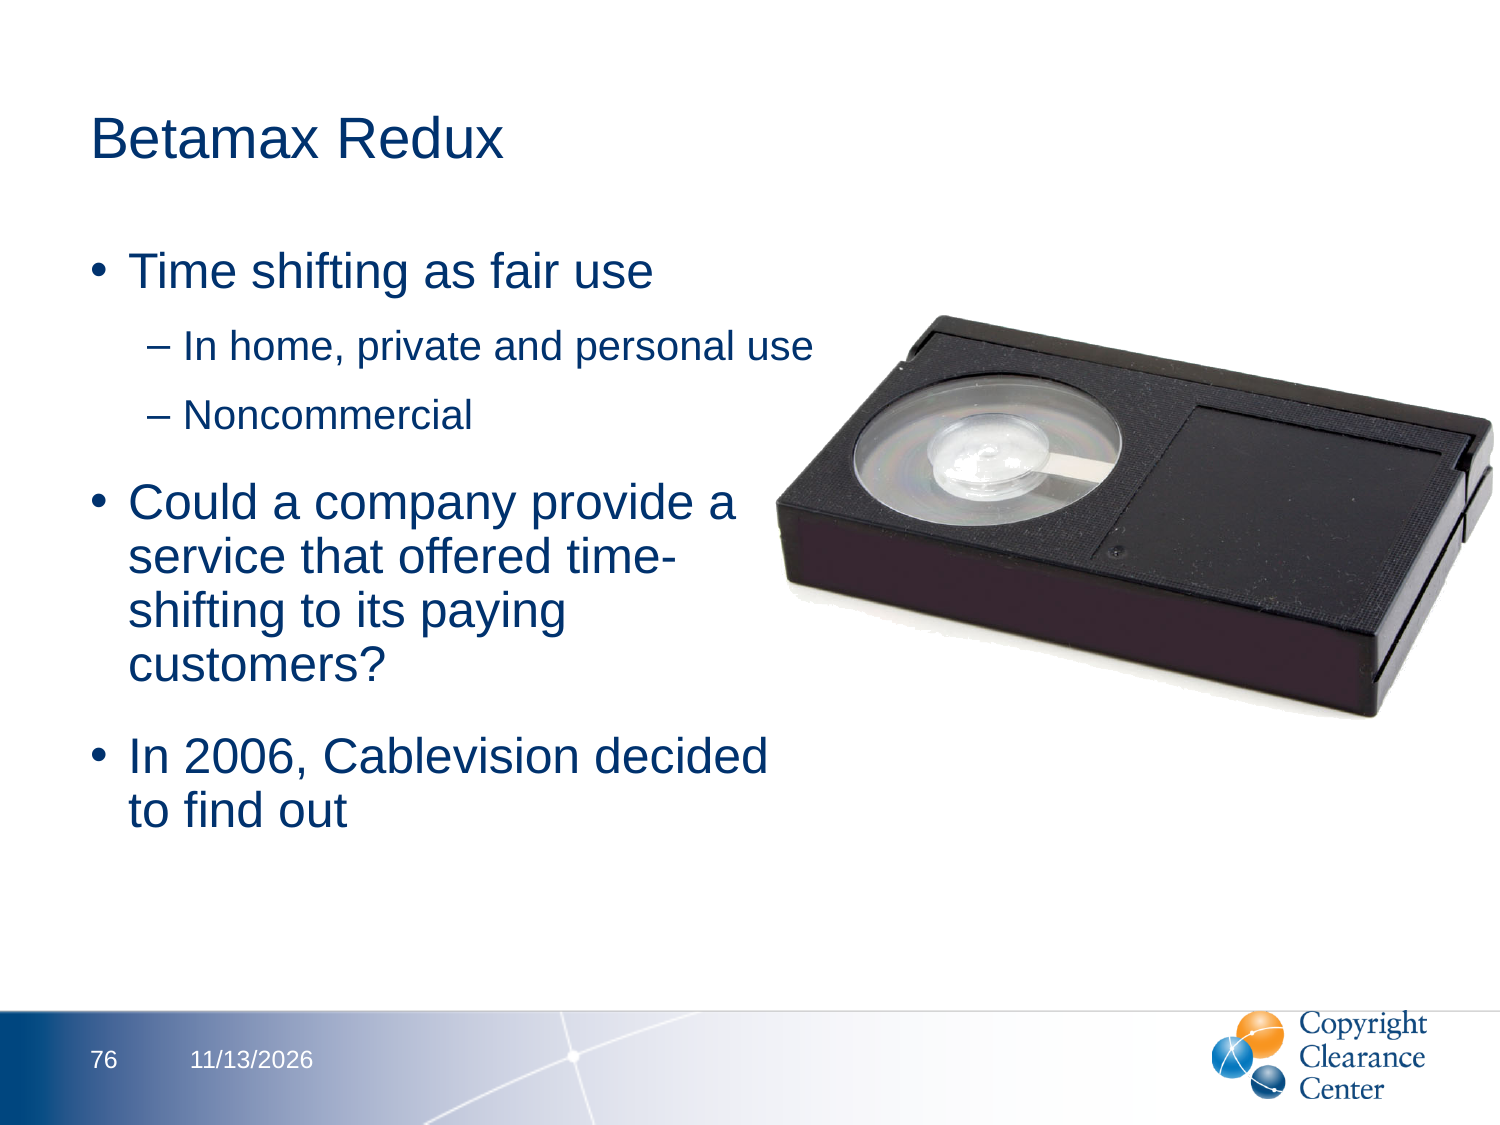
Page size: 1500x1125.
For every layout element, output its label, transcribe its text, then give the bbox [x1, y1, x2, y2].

list Time shifting as fair use In home, private and personal use Noncommercial Could a company provide a service that offered time-shifting to its paying customers? In 2006, Cablevision decided to find out [75, 237, 838, 963]
title Betamax Redux [75, 57, 1425, 180]
picture [761, 299, 1500, 738]
slide_number 76 [75, 1042, 150, 1075]
picture [0, 1009, 1500, 1125]
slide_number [174, 1042, 525, 1075]
